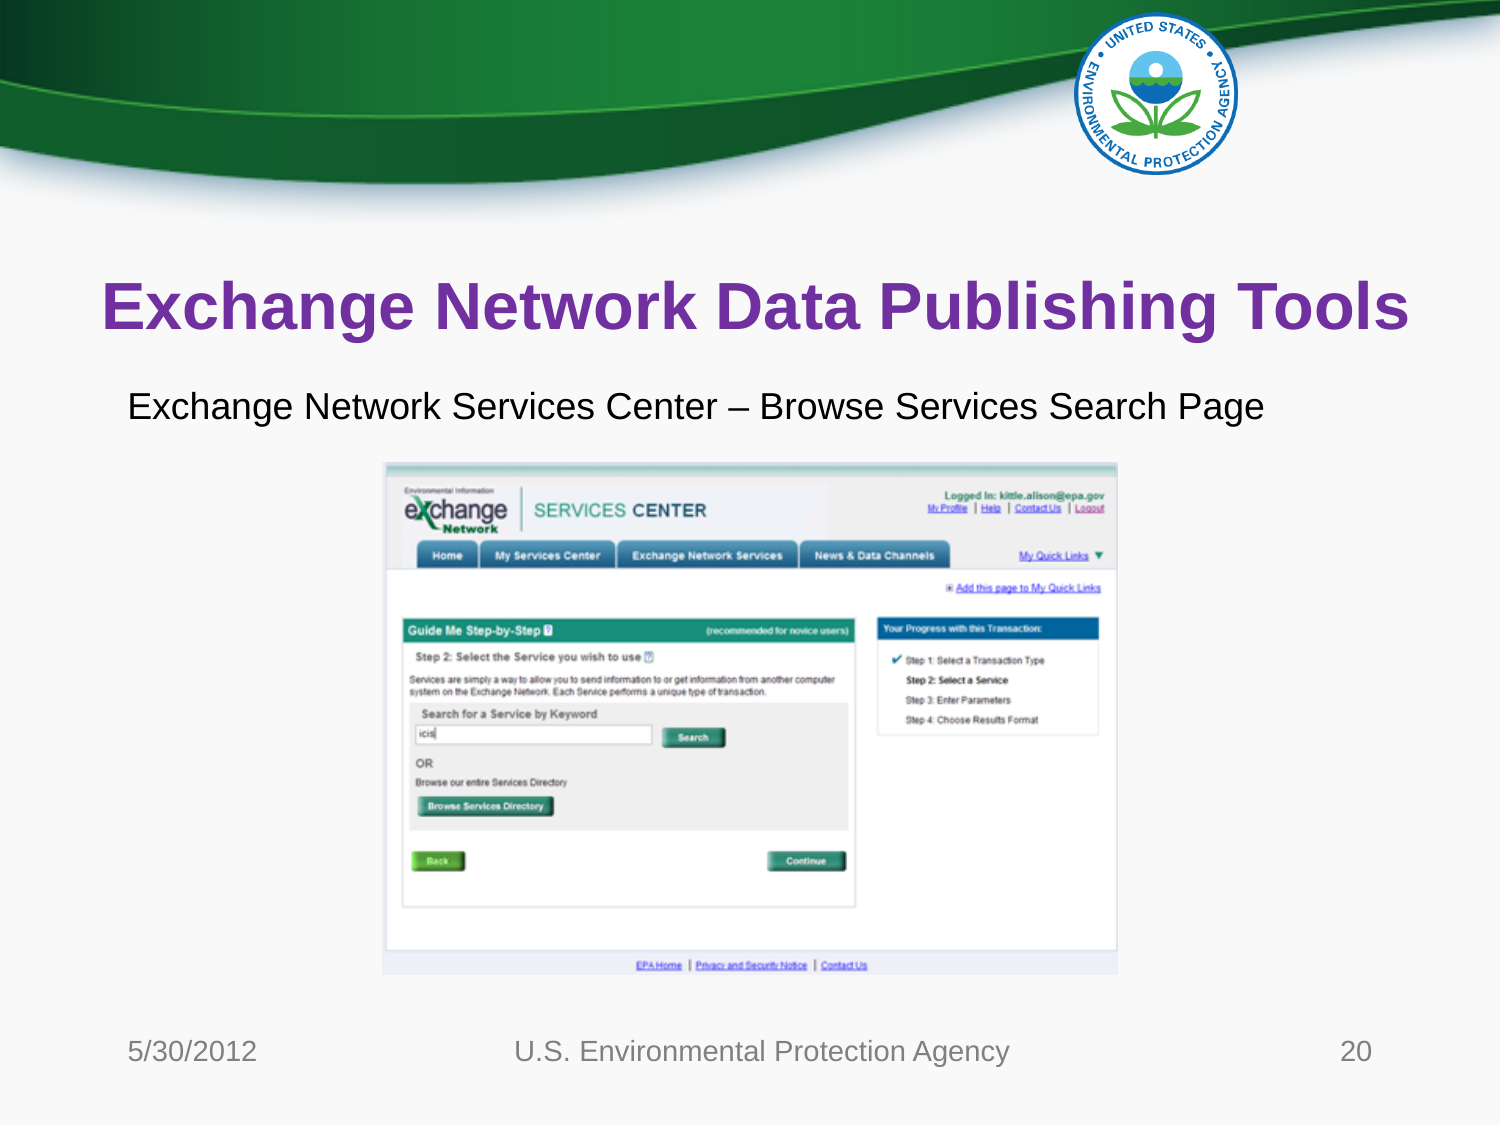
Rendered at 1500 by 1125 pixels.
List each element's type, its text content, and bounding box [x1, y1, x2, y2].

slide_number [112, 1024, 426, 1101]
text_box Exchange Network Services Center – Browse Services Search Page [112, 375, 1388, 938]
footer U.S. Environmental Protection Agency [426, 1024, 1213, 1101]
title Exchange Network Data Publishing Tools [49, 254, 1463, 351]
picture [0, 0, 1500, 1125]
slide_number 20 [1213, 1024, 1388, 1101]
